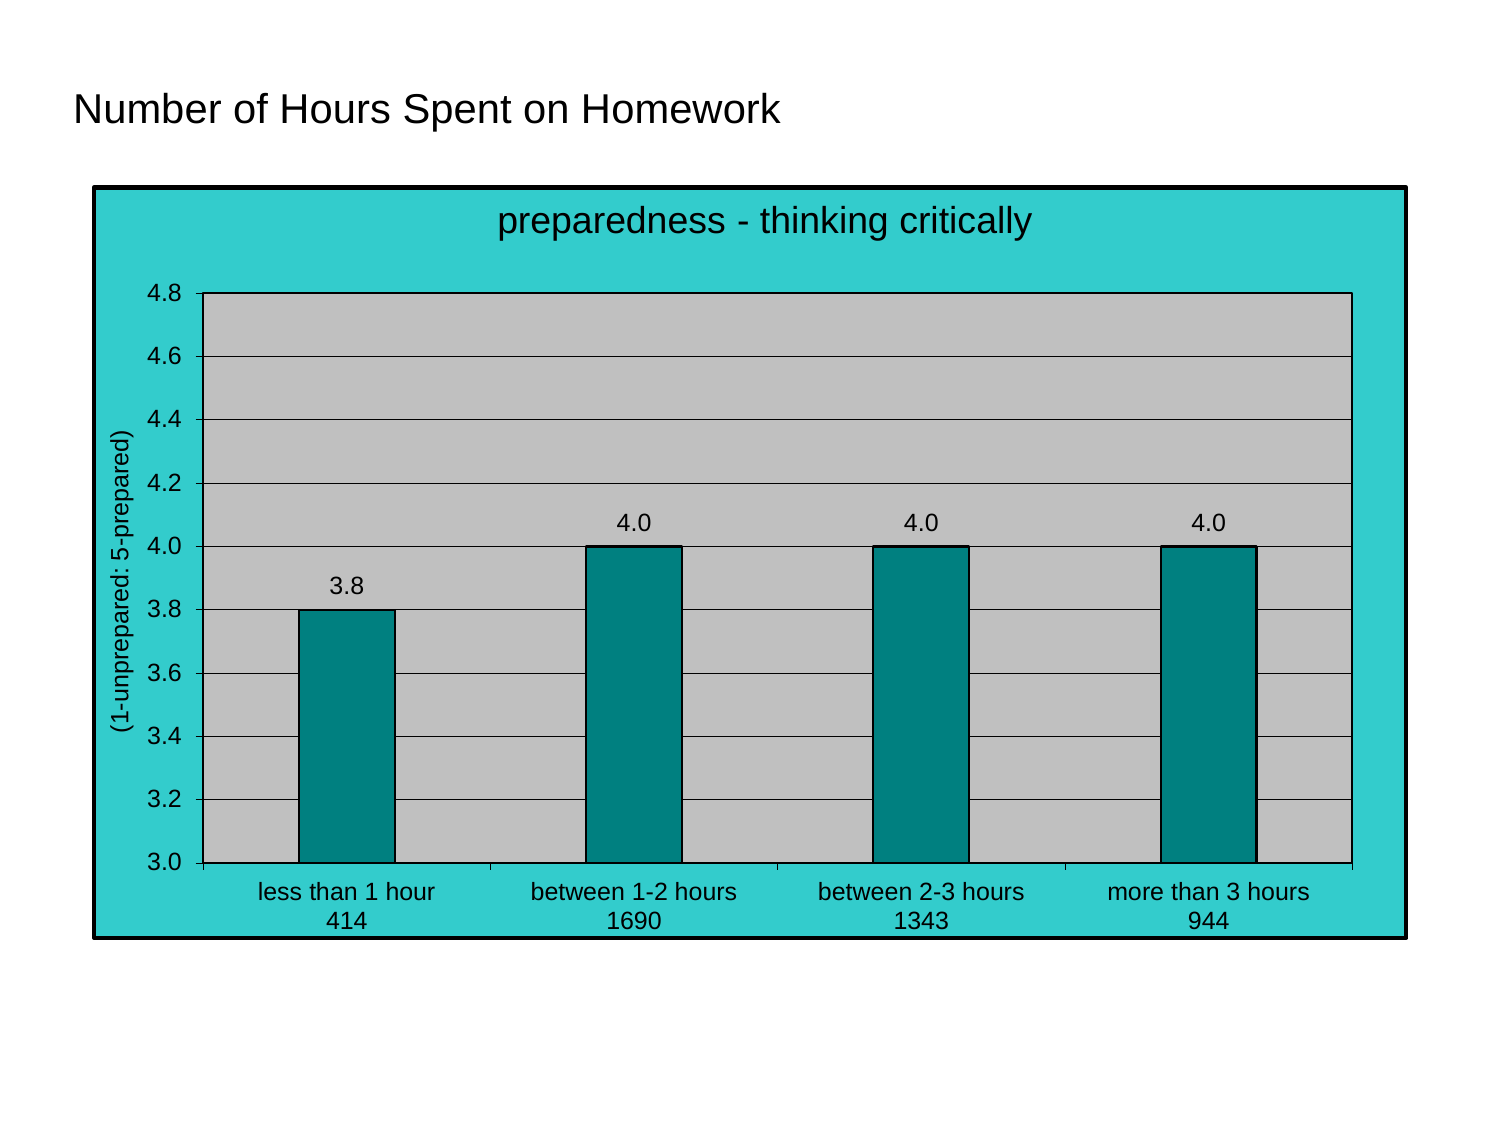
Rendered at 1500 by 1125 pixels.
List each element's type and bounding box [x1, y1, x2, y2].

picture [91, 185, 1409, 940]
